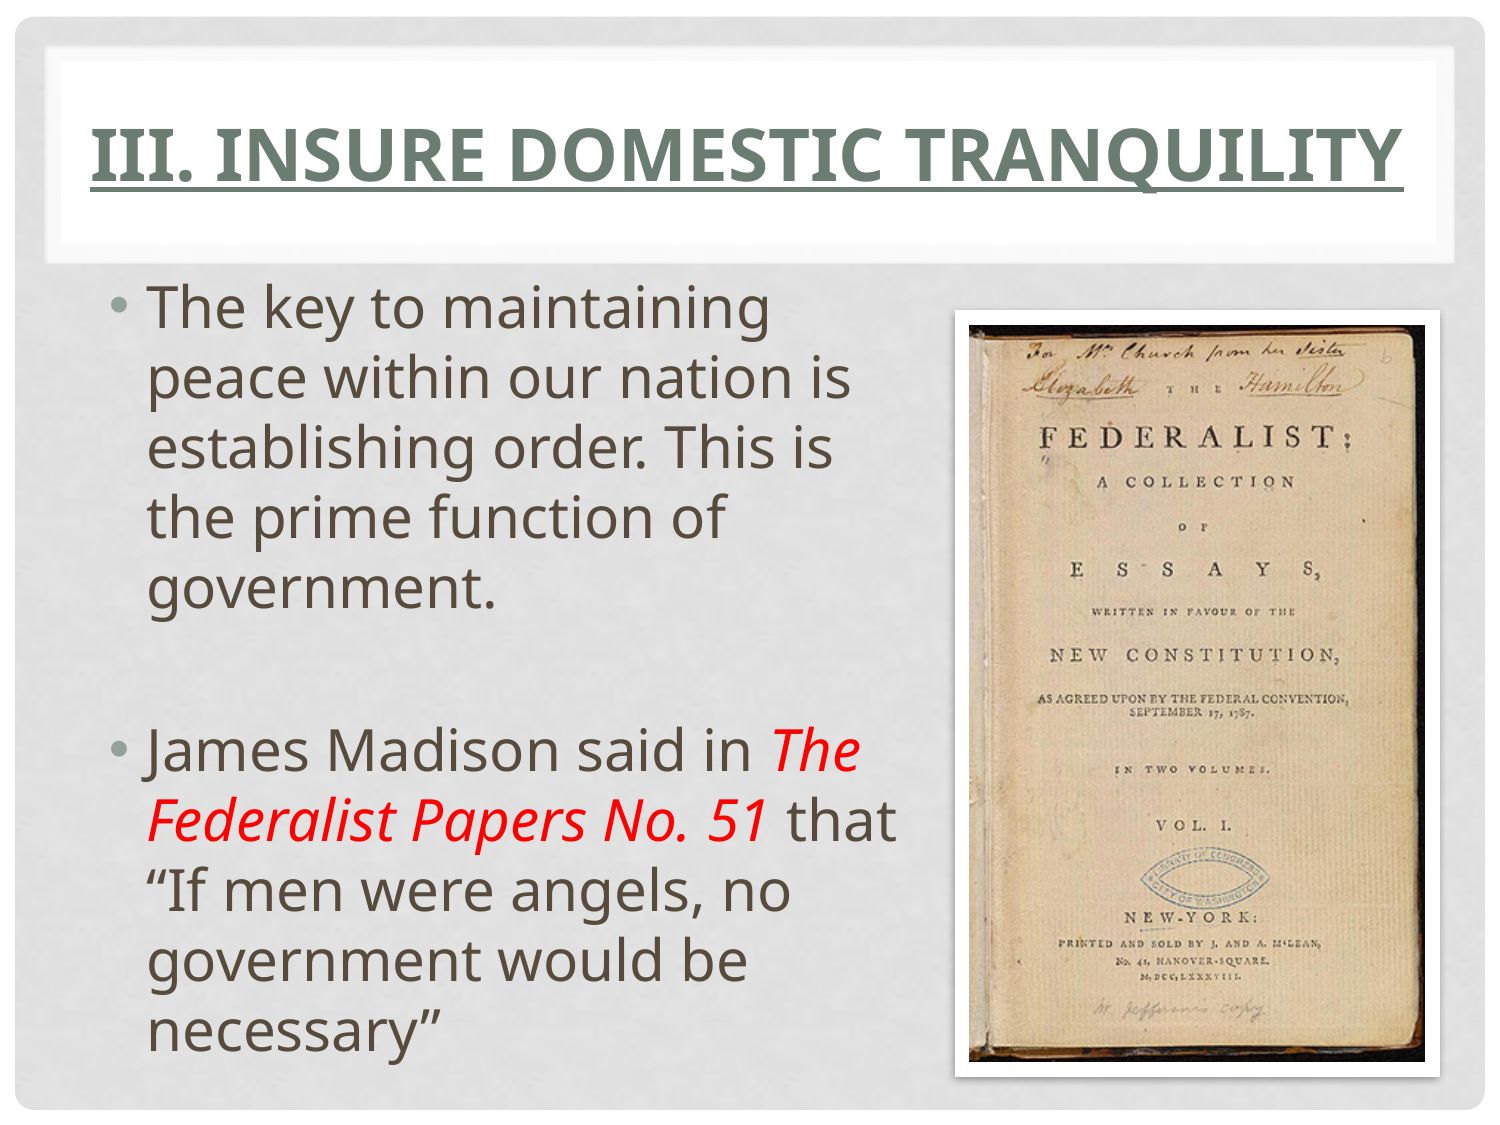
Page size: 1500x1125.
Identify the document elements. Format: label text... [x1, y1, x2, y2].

picture [969, 324, 1426, 1063]
title III. Insure Domestic Tranquility [69, 66, 1425, 238]
list The key to maintaining peace within our nation is establishing order. This is the prime function of government. James Madison said in The Federalist Papers No. 51 that “If men were angels, no government would be necessary” [75, 262, 950, 1063]
